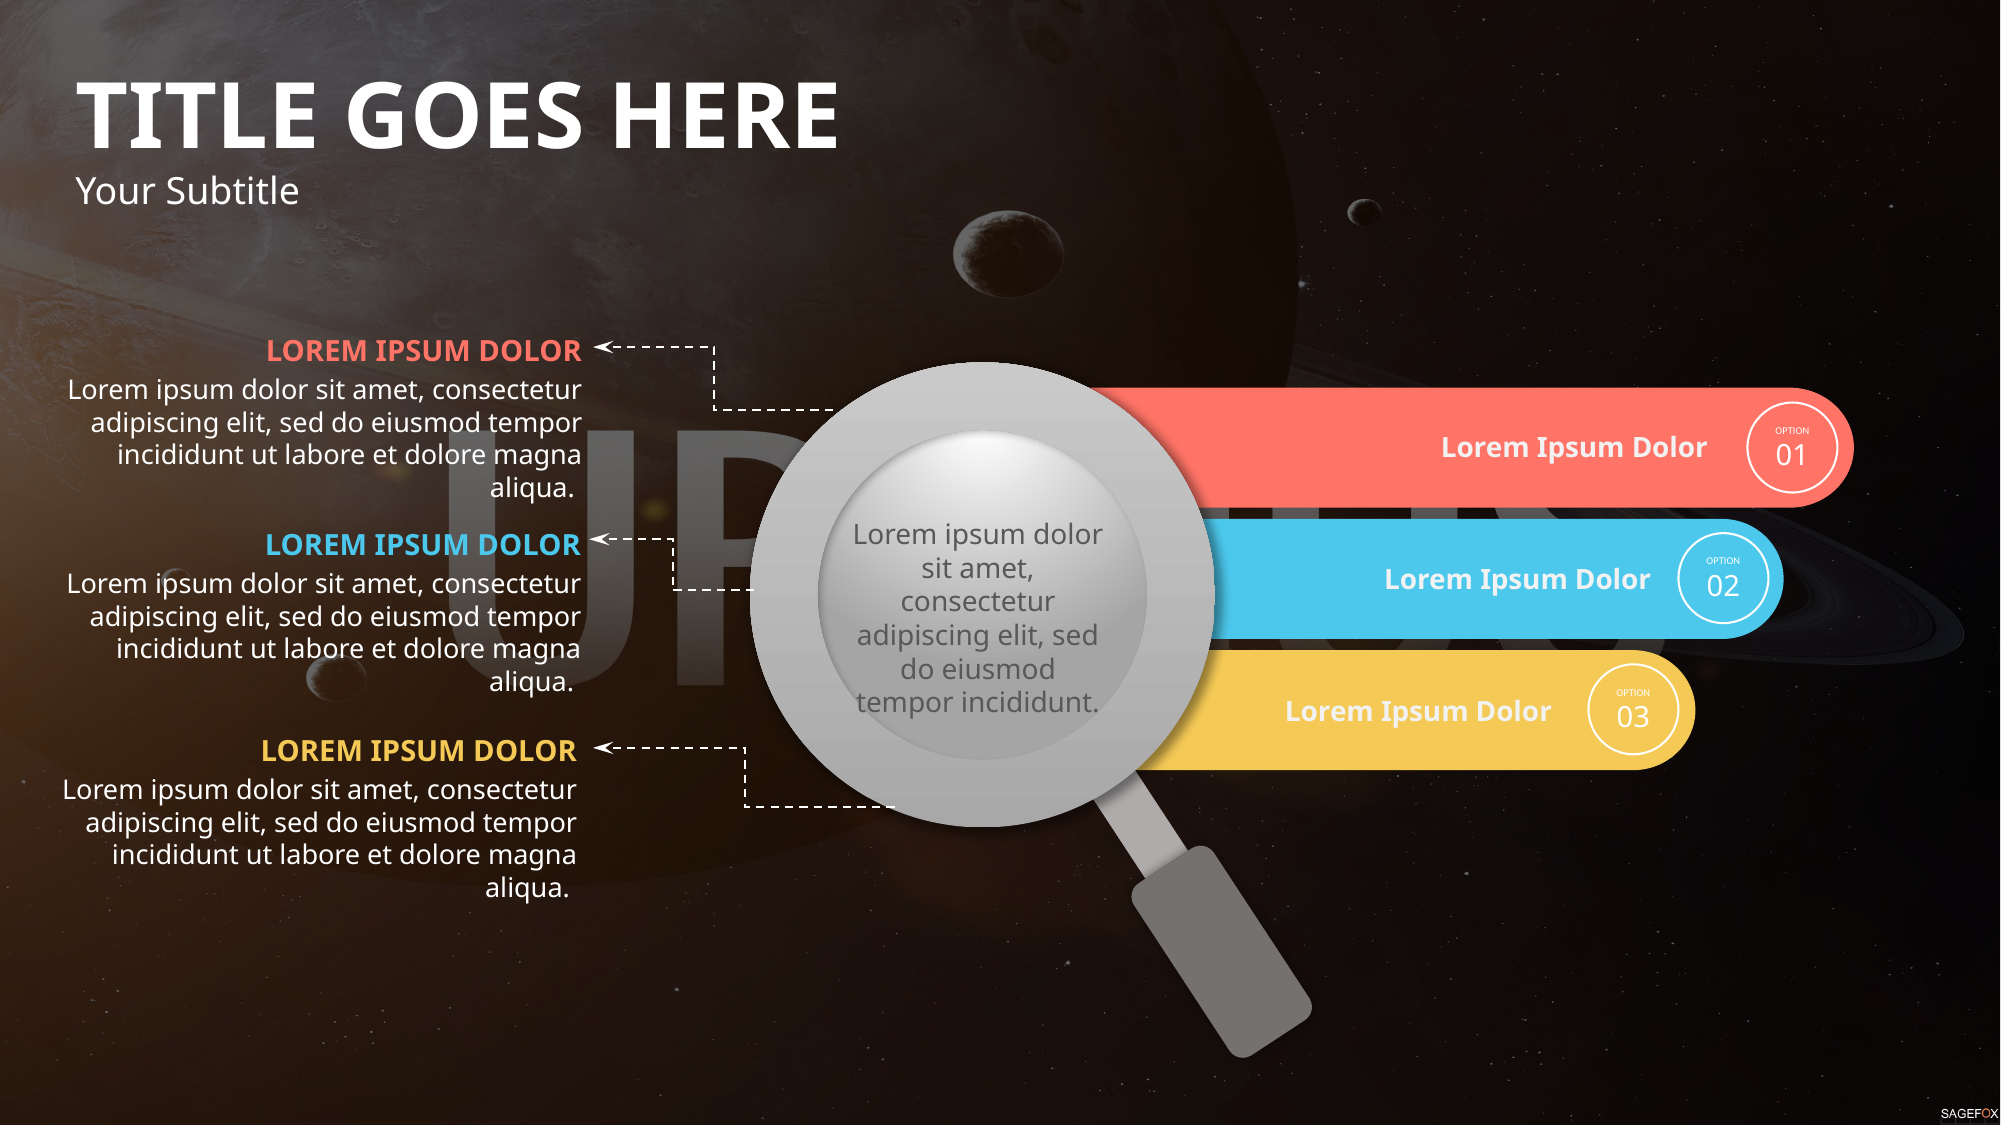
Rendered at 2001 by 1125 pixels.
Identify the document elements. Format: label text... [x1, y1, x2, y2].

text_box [1270, 387, 1854, 508]
text_box LOREM IPSUM DOLOR Lorem ipsum dolor sit amet, consectetur adipiscing elit, sed do eiusmod tempor incididunt ut labore et dolore magna aliqua. [29, 518, 596, 704]
picture [0, 0, 2001, 1125]
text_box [1270, 518, 1784, 639]
text_box LOREM IPSUM DOLOR Lorem ipsum dolor sit amet, consectetur adipiscing elit, sed do eiusmod tempor incididunt ut labore et dolore magna aliqua. [30, 324, 597, 510]
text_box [1270, 649, 1696, 771]
text_box TITLE GOES HERE Your Subtitle [60, 49, 1036, 220]
text_box LOREM IPSUM DOLOR Lorem ipsum dolor sit amet, consectetur adipiscing elit, sed do eiusmod tempor incididunt ut labore et dolore magna aliqua. [24, 724, 592, 910]
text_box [592, 347, 836, 410]
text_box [589, 539, 757, 591]
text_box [592, 747, 898, 808]
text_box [749, 362, 1270, 1055]
